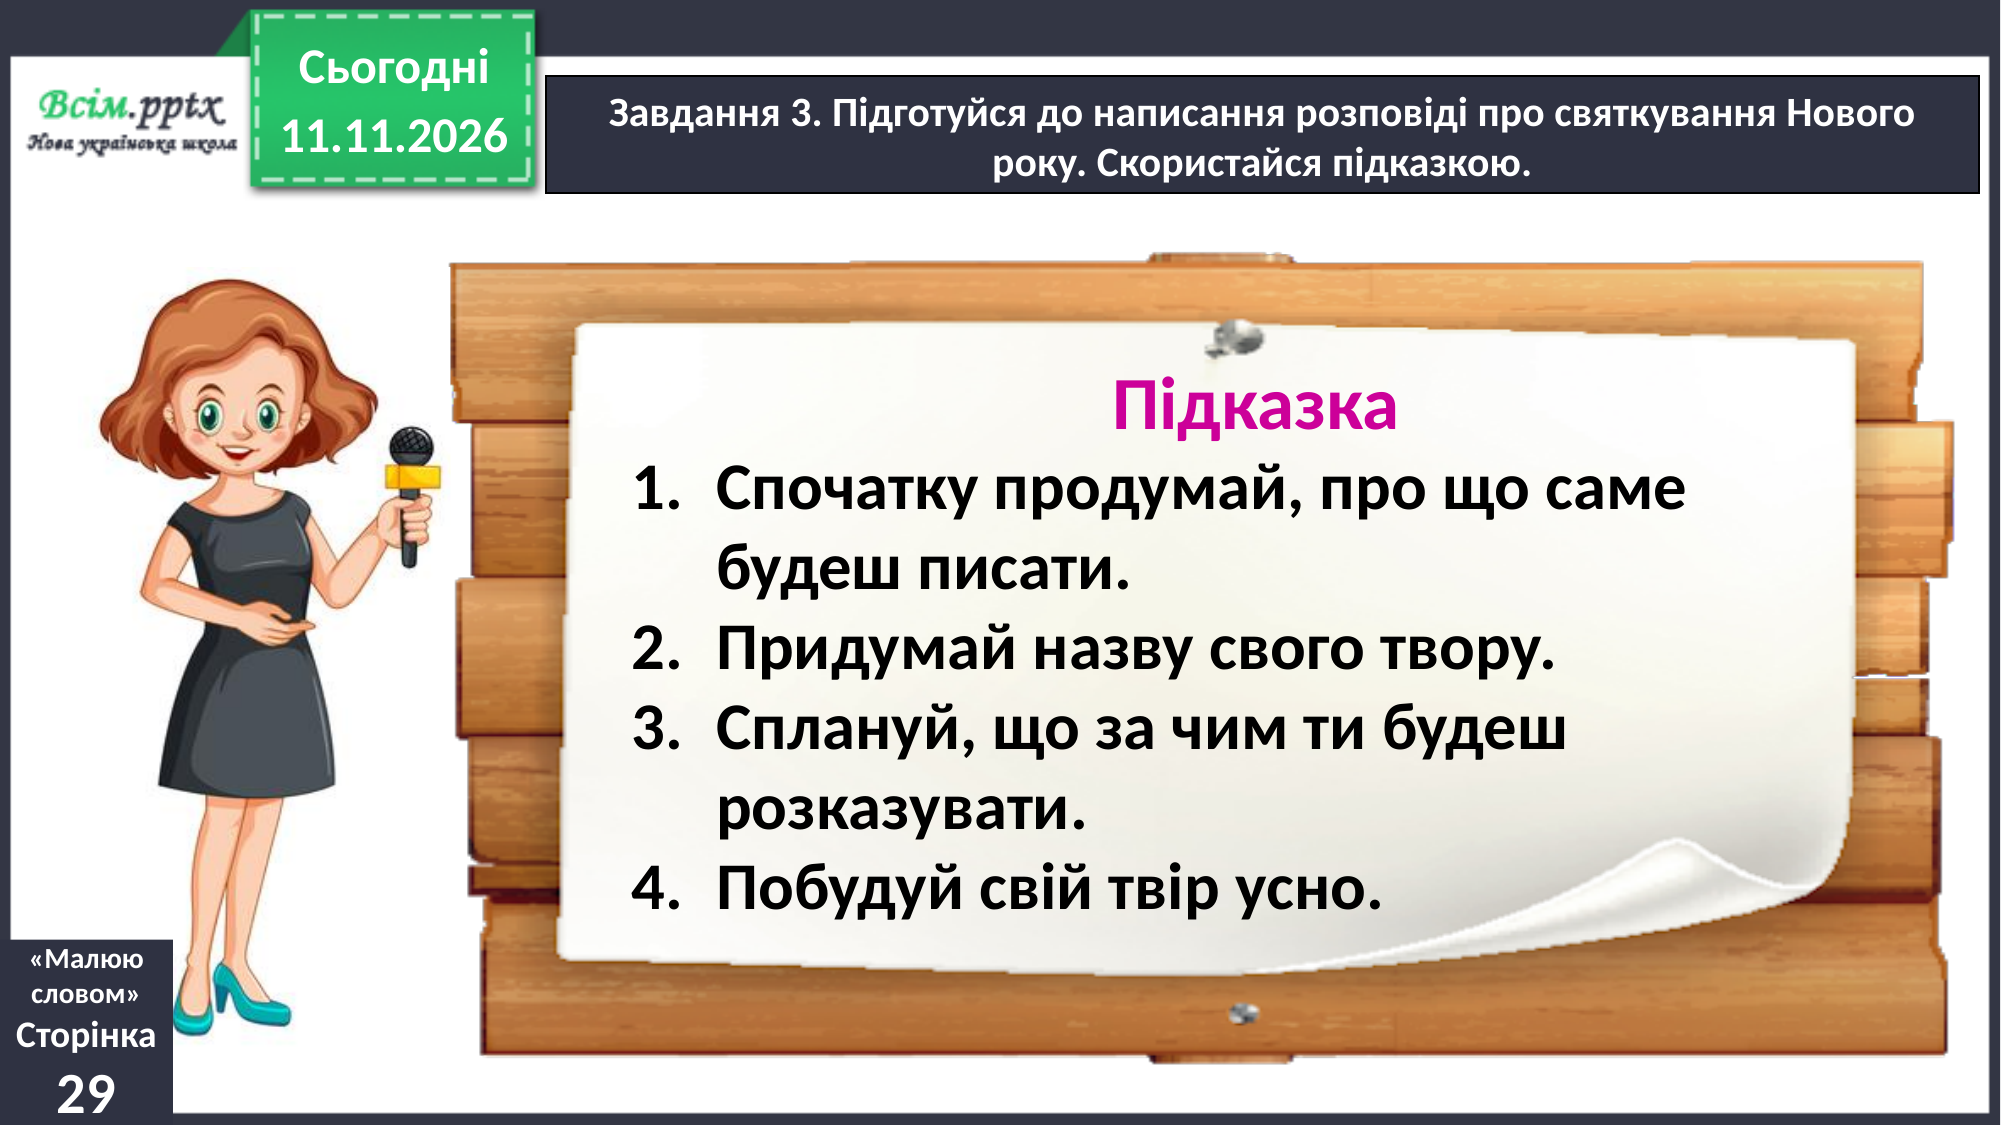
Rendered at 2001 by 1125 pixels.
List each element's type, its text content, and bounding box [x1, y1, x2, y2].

text_box Завдання 3. Підготуйся до написання розповіді про святкування Нового року. Скористайся підказкою. [545, 75, 1980, 194]
picture [0, 0, 2001, 1125]
text_box «Малюю словом» Сторінка 29 [0, 938, 174, 1125]
text_box 18.01.2023 [263, 101, 524, 164]
text_box Сьогодні [284, 26, 535, 101]
